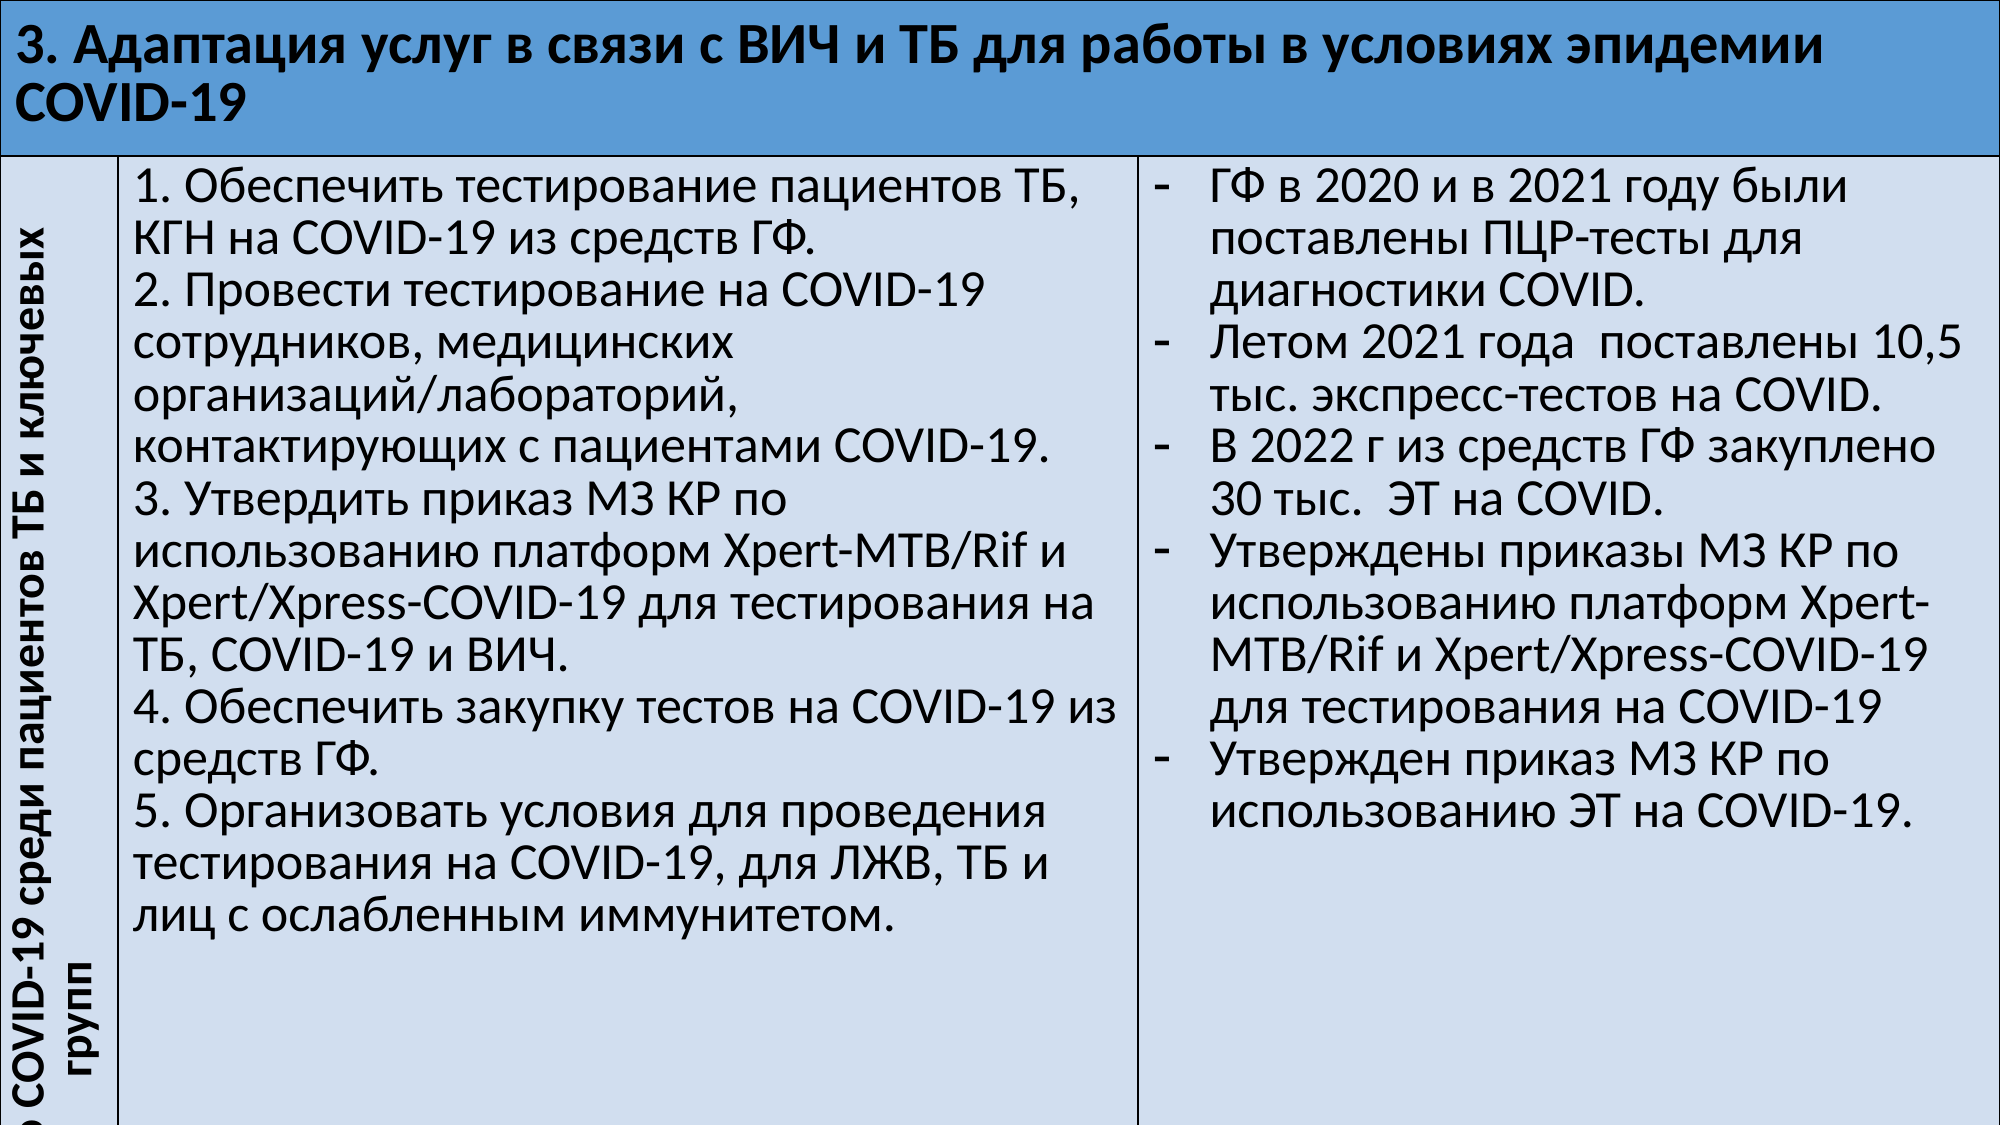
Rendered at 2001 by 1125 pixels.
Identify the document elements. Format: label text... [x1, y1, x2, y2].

table_cell 1. Обеспечить тестирование пациентов ТБ, КГН на COVID-19 из средств ГФ. 2. Провести тестирование на COVID-19 сотрудников, медицинских организаций/лабораторий, контактирующих с пациентами COVID-19. 3. Утвердить приказ МЗ КР по использованию платформ Xpert-MTB/Rif и Xpert/Xpress-COVID-19 для тестирования на ТБ, COVID-19 и ВИЧ. 4. Обеспечить закупку тестов на COVID-19 из средств ГФ. 5. Организовать условия для проведения тестирования на COVID-19, для ЛЖВ, ТБ и лиц с ослабленным иммунитетом. [119, 157, 1137, 1125]
table_cell ГФ в 2020 и в 2021 году были поставлены ПЦР-тесты для диагностики COVID. Летом 2021 года поставлены 10,5 тыс. экспресс-тестов на COVID. В 2022 г из средств ГФ закуплено 30 тыс. ЭТ на COVID. Утверждены приказы МЗ КР по использованию платформ Xpert-MTB/Rif и Xpert/Xpress-COVID-19 для тестирования на COVID-19 Утвержден приказ МЗ КР по использованию ЭТ на COVID-19. [1139, 157, 1999, 1125]
table_header 3. Адаптация услуг в связи с ВИЧ и ТБ для работы в условиях эпидемии COVID-19 [1, 1, 1999, 155]
table_cell Содействие раннему выявлению COVID-19 среди пациентов ТБ и ключевых групп [1, 157, 117, 1125]
